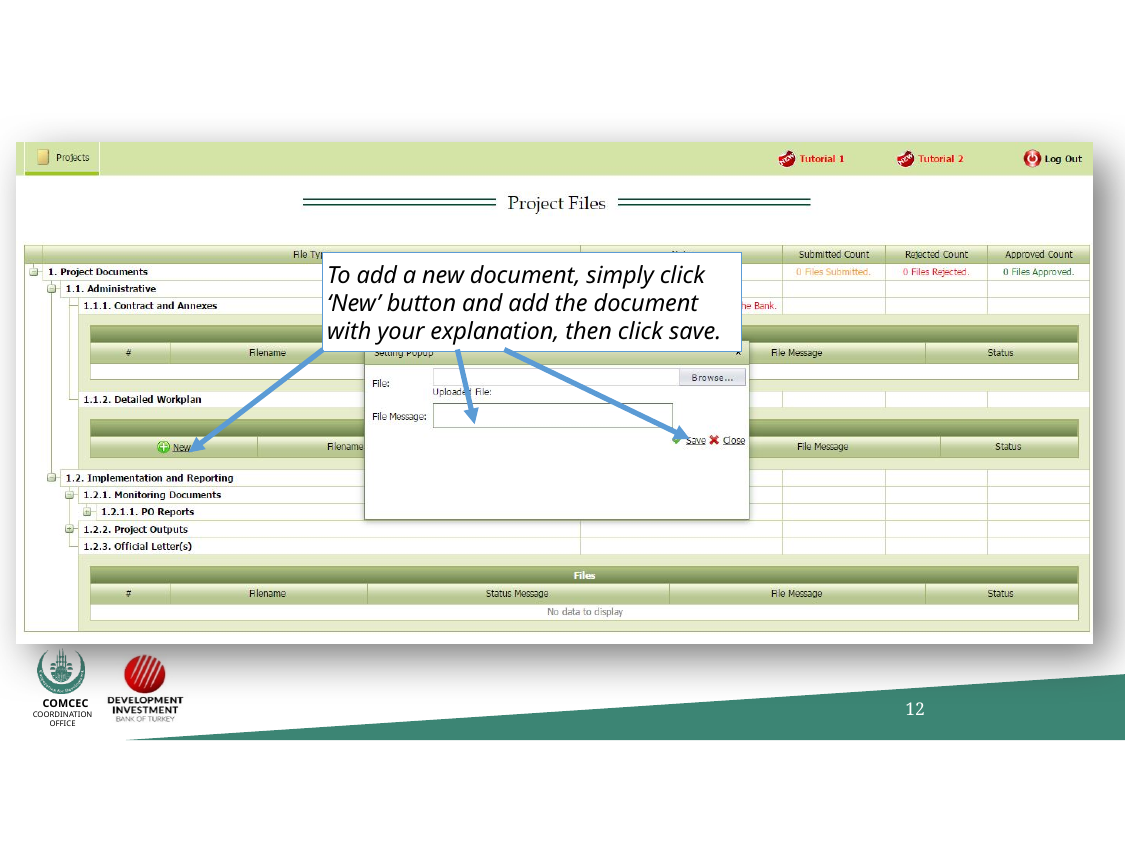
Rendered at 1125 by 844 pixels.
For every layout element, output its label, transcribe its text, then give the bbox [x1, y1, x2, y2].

text_box COMCEC [27, 689, 100, 701]
picture [100, 654, 188, 724]
picture [16, 142, 1094, 644]
text_box COORDINATION OFFICE [18, 701, 108, 736]
picture [37, 647, 85, 694]
text_box 12 [901, 691, 929, 727]
text_box [125, 674, 1125, 741]
